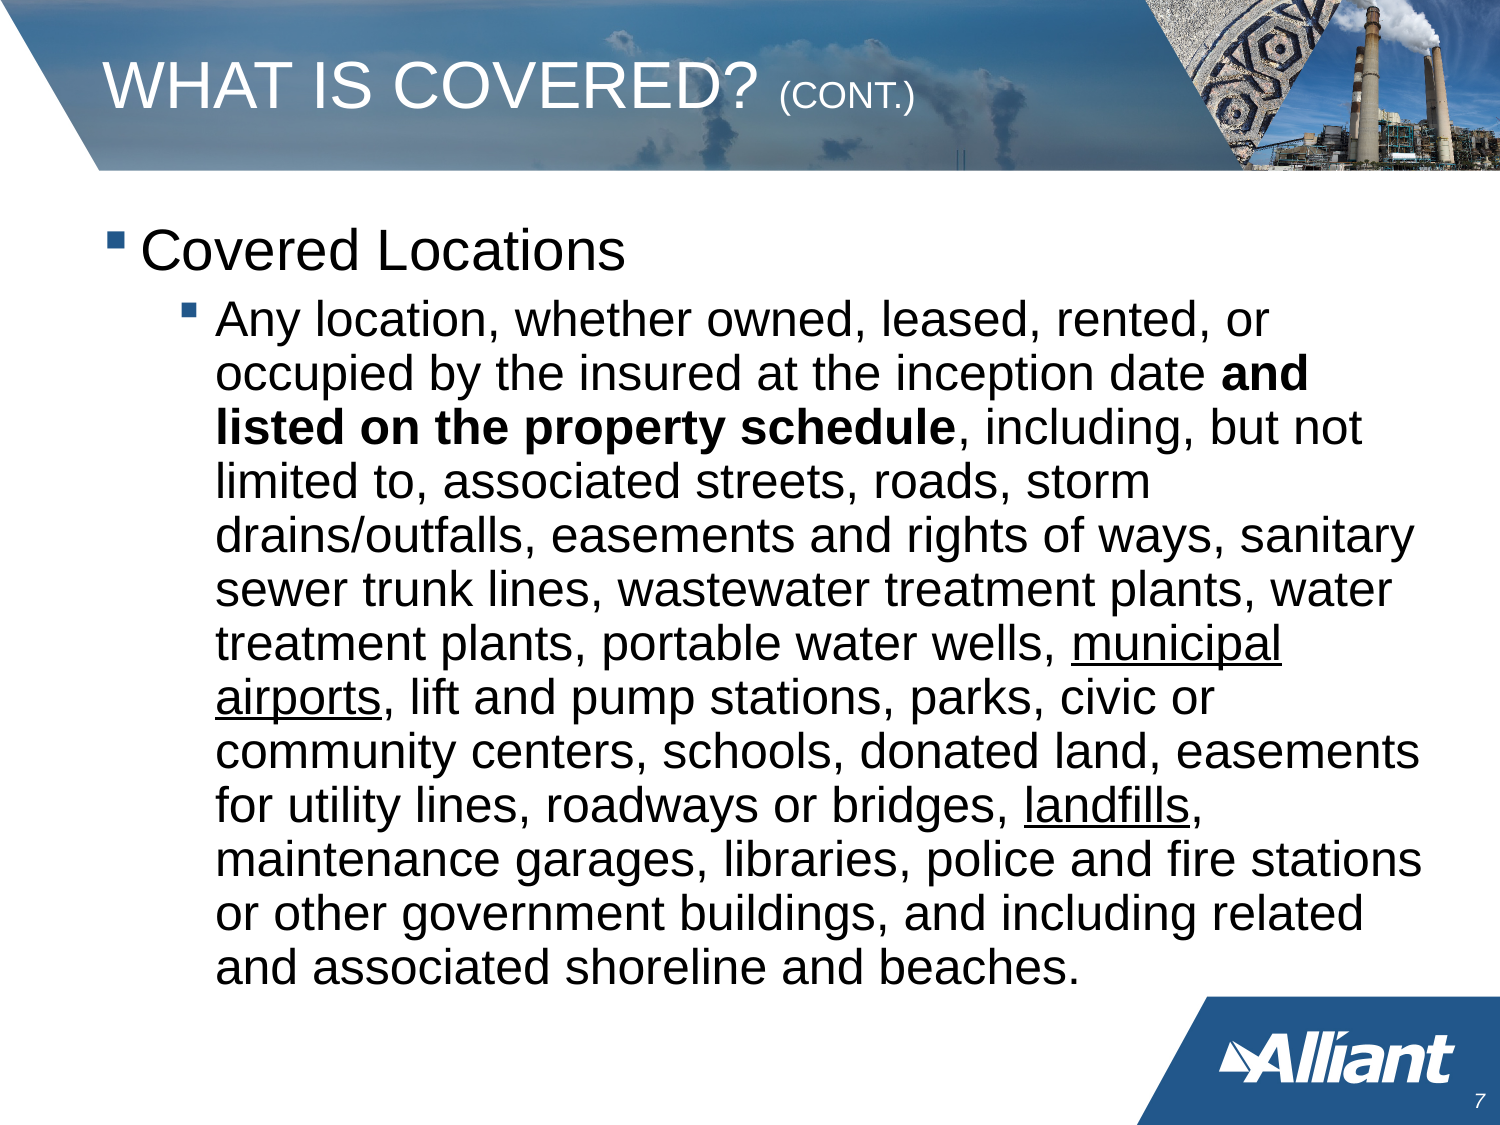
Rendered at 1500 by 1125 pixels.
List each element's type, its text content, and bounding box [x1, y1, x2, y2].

slide_number 6 [1412, 1074, 1500, 1125]
list Covered Locations Any location, whether owned, leased, rented, or occupied by the insured at the inception date and listed on the property schedule, including, but not limited to, associated streets, roads, storm drains/outfalls, easements and rights of ways, sanitary sewer trunk lines, wastewater treatment plants, water treatment plants, portable water wells, municipal airports, lift and pump stations, parks, civic or community centers, schools, donated land, easements for utility lines, roadways or bridges, landfills, maintenance garages, libraries, police and fire stations or other government buildings, and including related and associated shoreline and beaches. [87, 212, 1463, 1088]
picture [0, 0, 1500, 1125]
title WHAT IS COVERED? (CONT.) [87, 0, 1500, 175]
